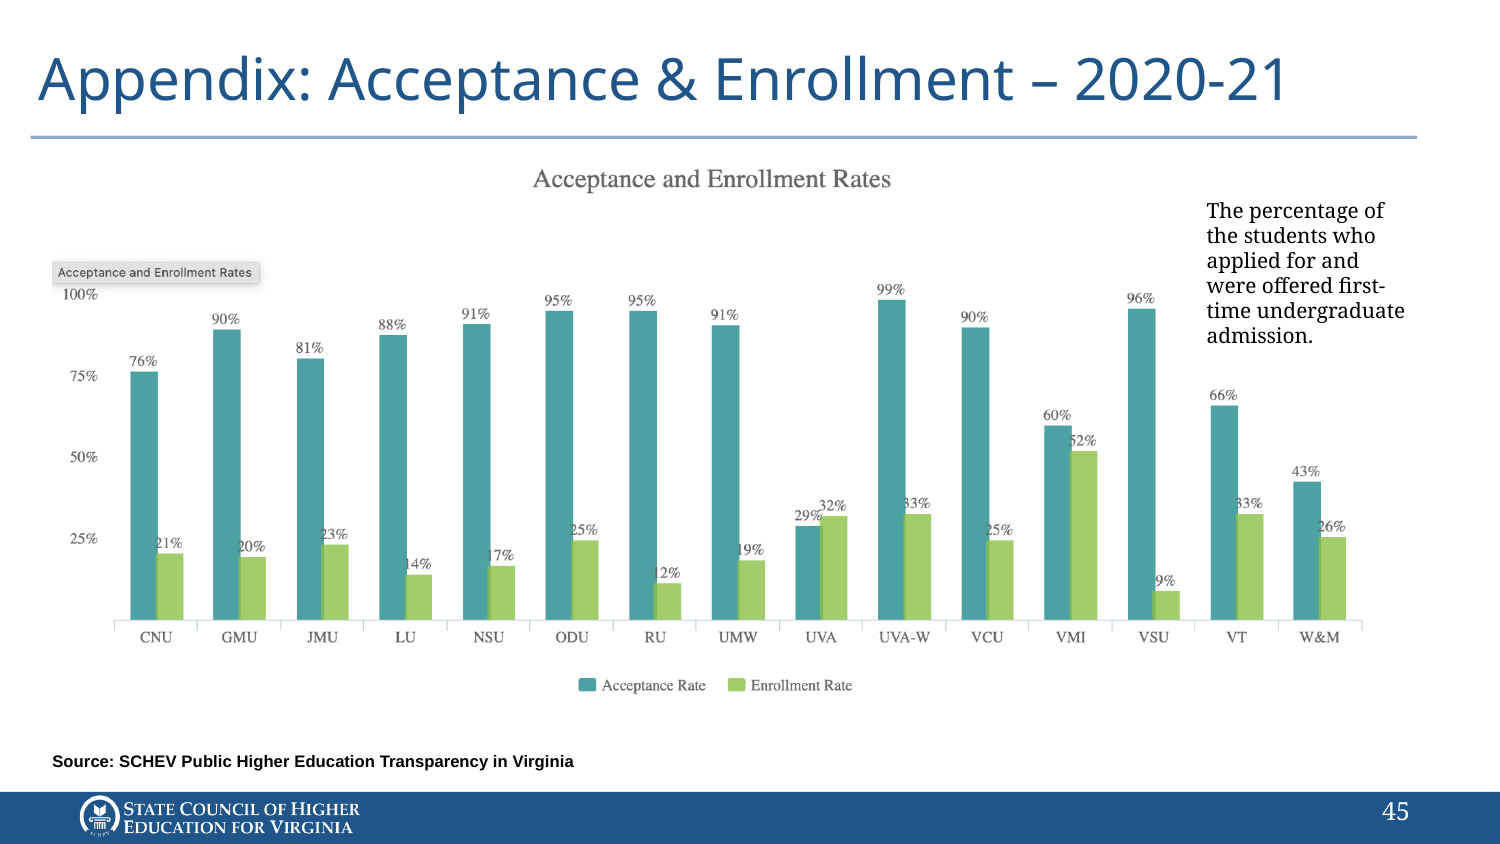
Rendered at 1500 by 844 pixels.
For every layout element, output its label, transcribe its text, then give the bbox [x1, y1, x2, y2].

picture [52, 165, 1426, 712]
text_box Source: SCHEV Public Higher Education Transparency in Virginia [37, 741, 693, 778]
slide_number 44 [1074, 790, 1425, 836]
picture [75, 790, 364, 843]
title Appendix: Acceptance & Enrollment – 2020-21 [23, 35, 1385, 136]
